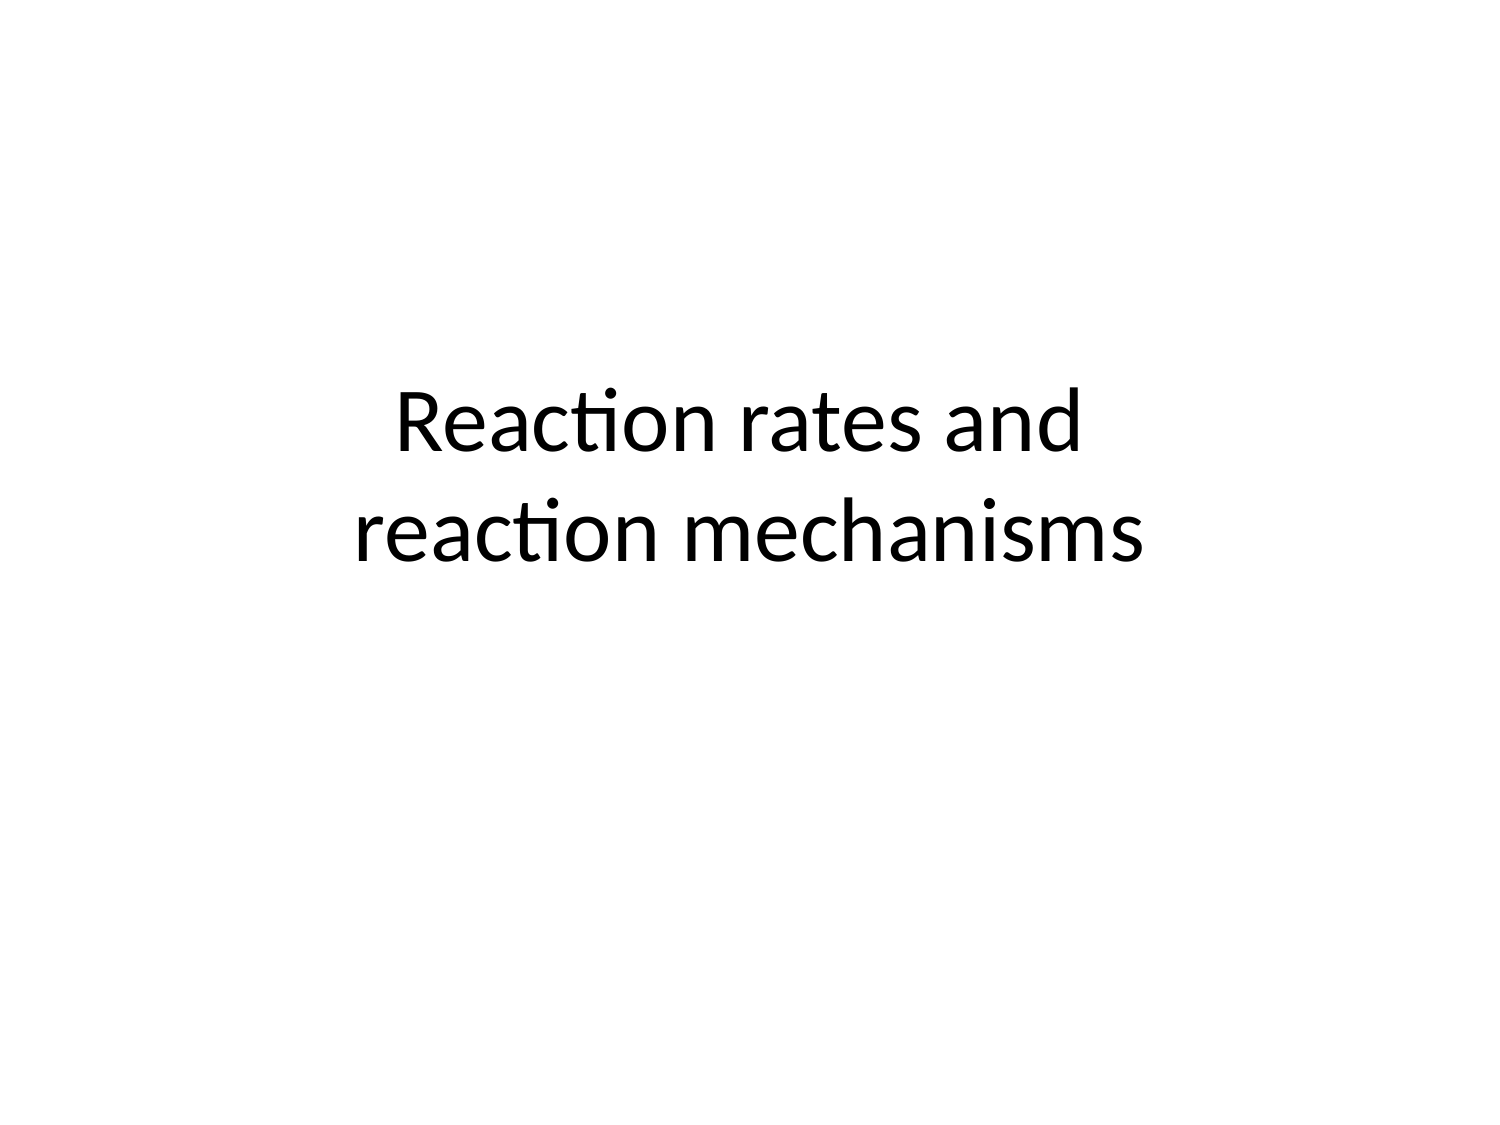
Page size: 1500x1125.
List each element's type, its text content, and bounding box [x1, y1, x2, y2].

title Reaction rates and reaction mechanisms [112, 349, 1388, 591]
